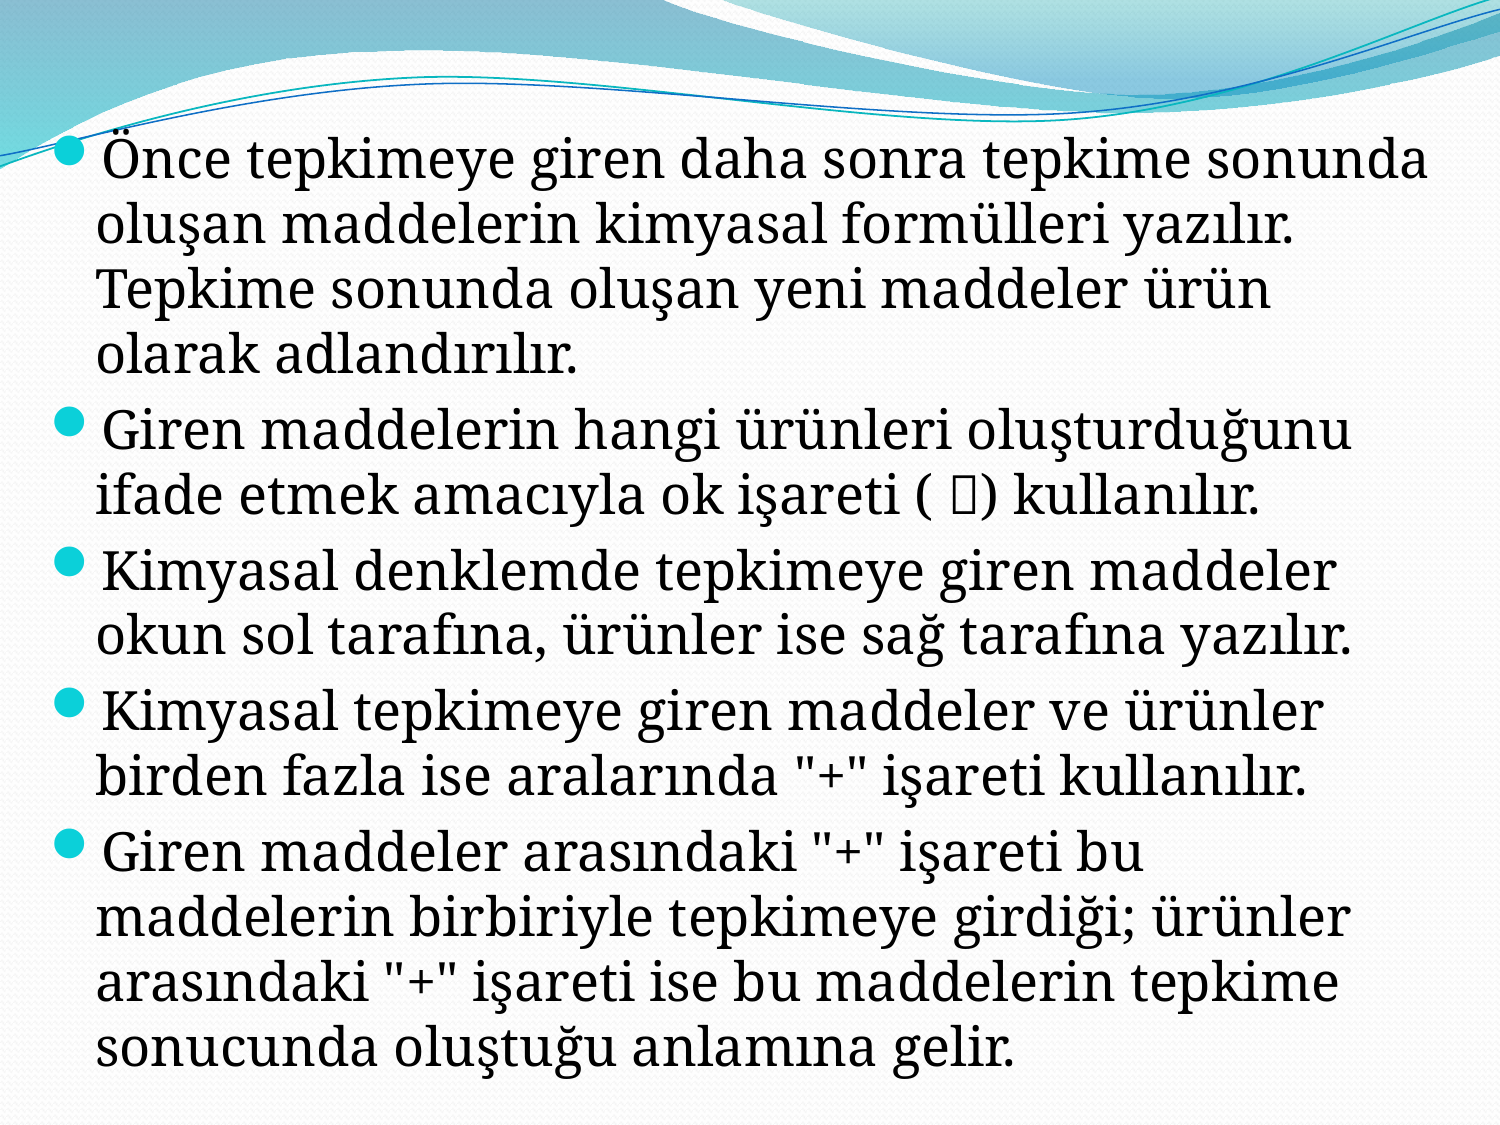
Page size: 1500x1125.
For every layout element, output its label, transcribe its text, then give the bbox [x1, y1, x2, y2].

list Önce tepkimeye giren daha sonra tepkime sonunda oluşan maddelerin kimyasal formülleri yazılır. Tepkime sonunda oluşan yeni maddeler ürün olarak adlandırılır. Giren maddelerin hangi ürünleri oluşturduğunu ifade etmek amacıyla ok işareti ( ) kullanılır. Kimyasal denklemde tepkimeye giren maddeler okun sol tarafına, ürünler ise sağ tarafına yazılır. Kimyasal tepkimeye giren maddeler ve ürünler birden fazla ise aralarında "+" işareti kullanılır. Giren maddeler arasındaki "+" işareti bu maddelerin birbiriyle tepkimeye girdiği; ürünler arasındaki "+" işareti ise bu maddelerin tepkime sonucunda oluştuğu anlamına gelir. [35, 117, 1454, 1090]
